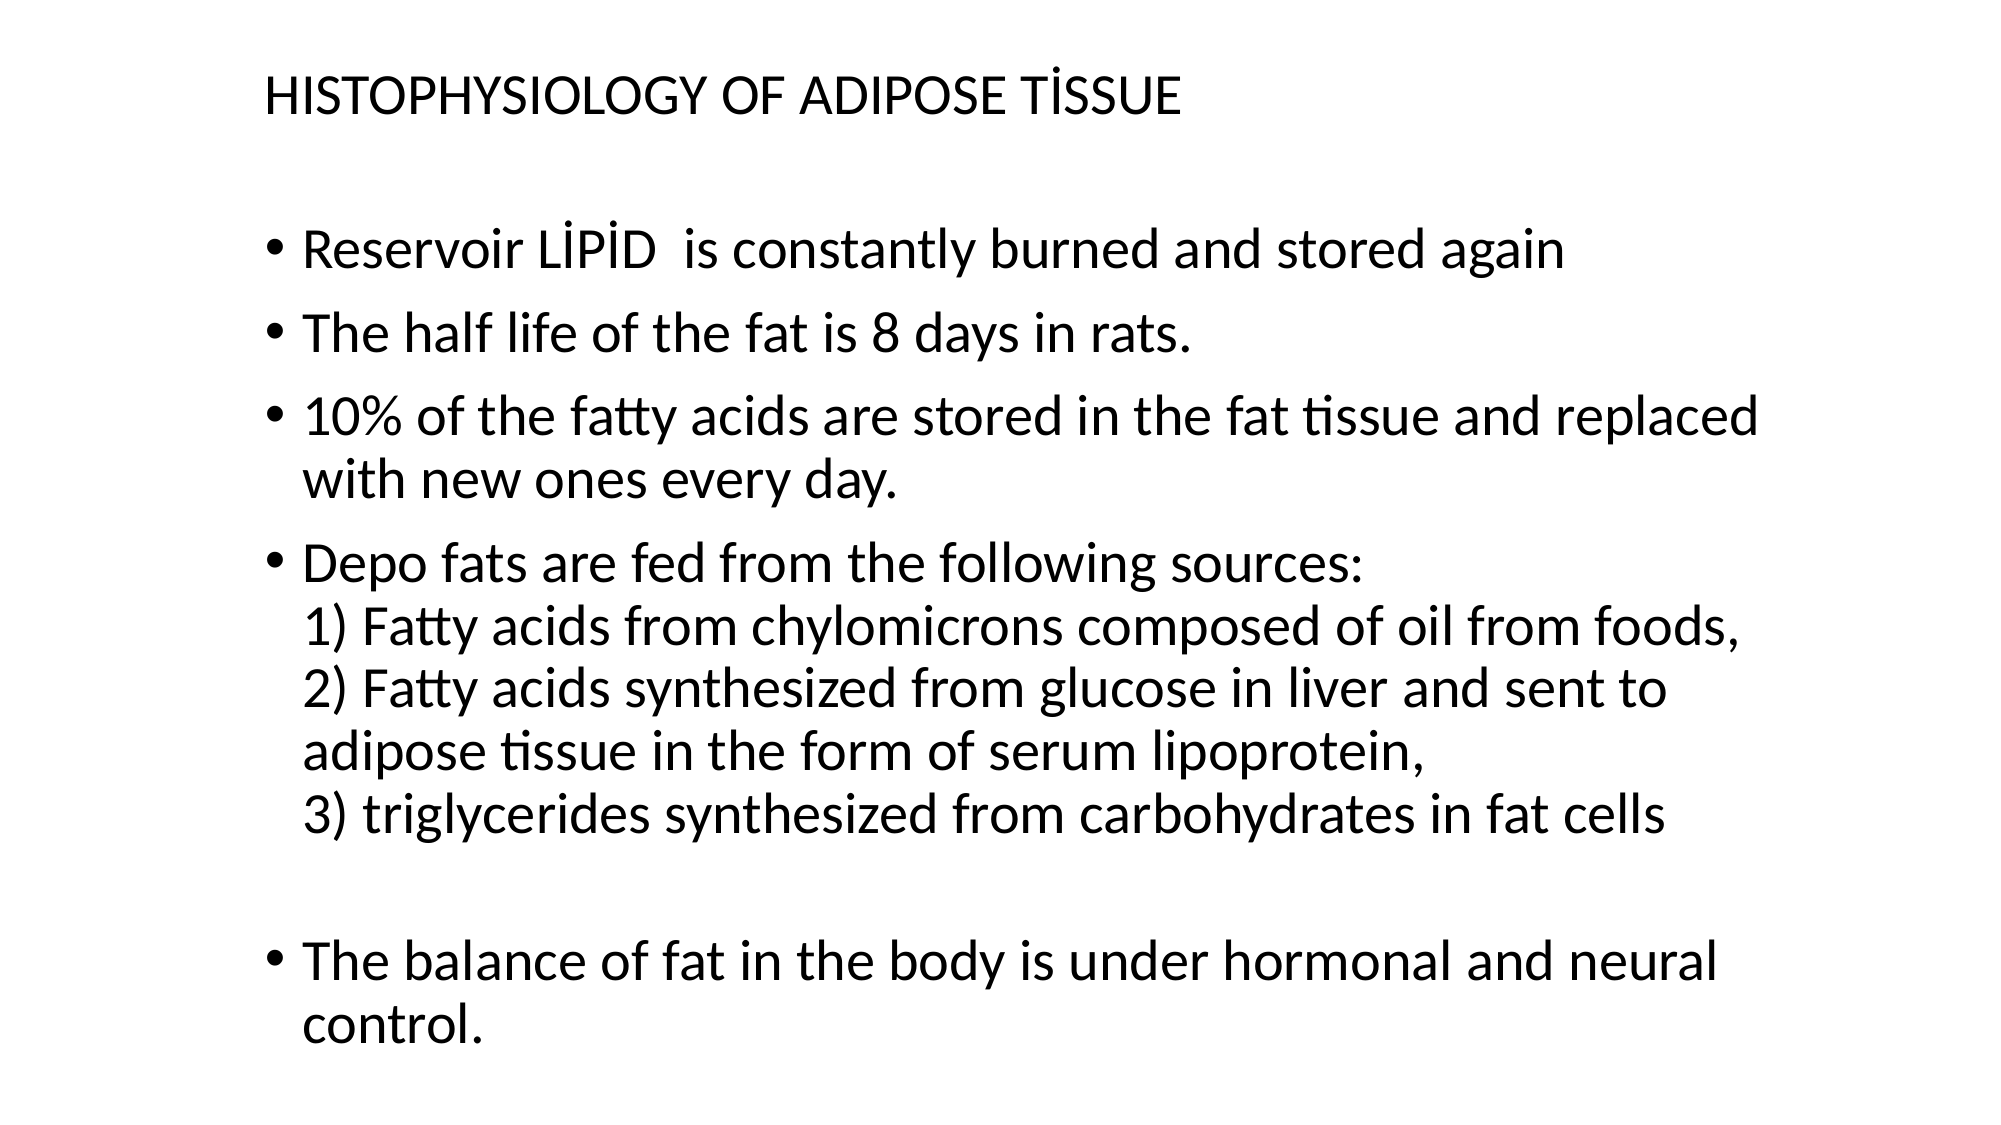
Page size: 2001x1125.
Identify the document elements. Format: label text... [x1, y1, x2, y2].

list HISTOPHYSIOLOGY OF ADIPOSE TİSSUE Reservoir LİPİD is constantly burned and stored again The half life of the fat is 8 days in rats. 10% of the fatty acids are stored in the fat tissue and replaced with new ones every day. Depo fats are fed from the following sources: 1) Fatty acids from chylomicrons composed of oil from foods, 2) Fatty acids synthesized from glucose in liver and sent to adipose tissue in the form of serum lipoprotein, 3) triglycerides synthesized from carbohydrates in fat cells The balance of fat in the body is under hormonal and neural control. [249, 57, 1836, 1125]
